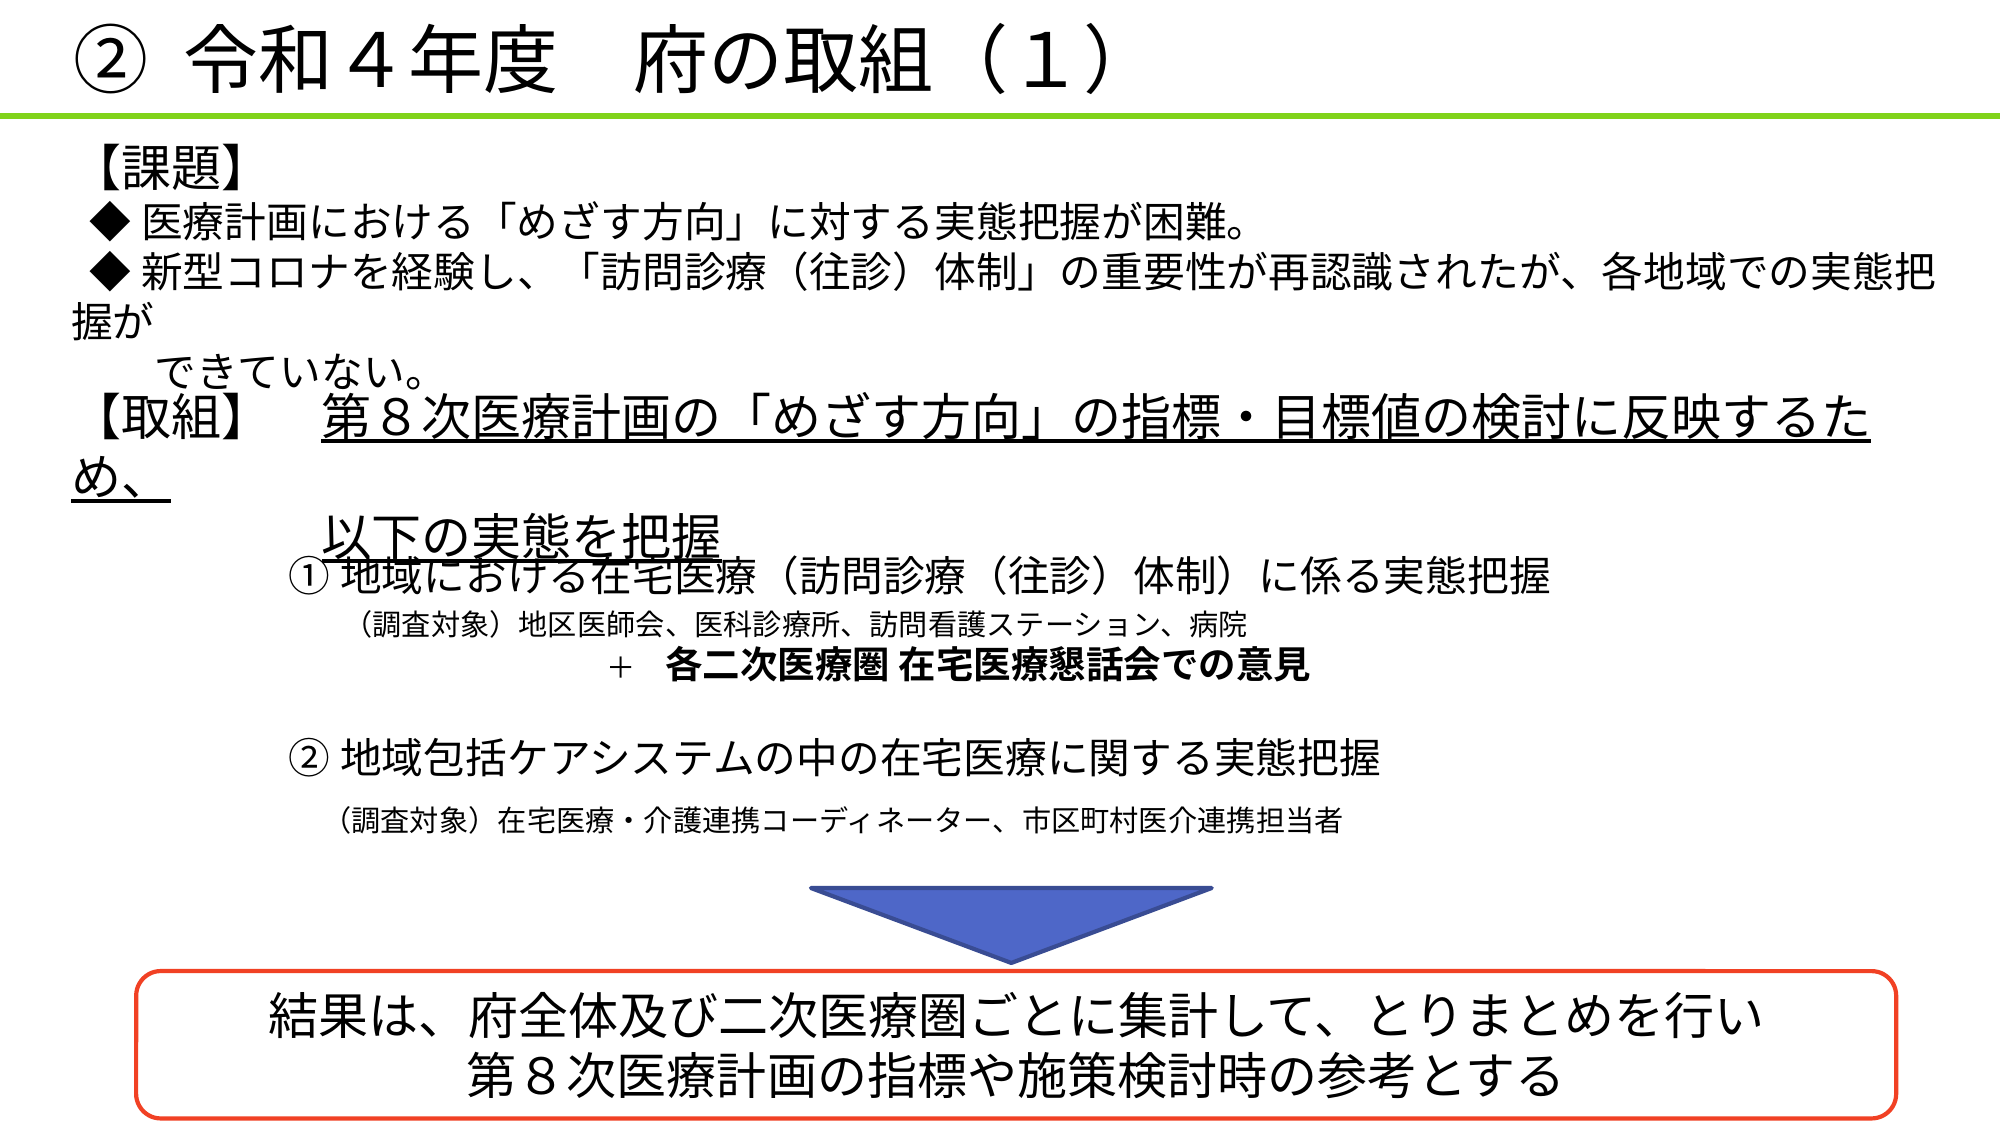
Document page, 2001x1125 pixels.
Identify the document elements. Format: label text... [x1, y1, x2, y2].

text_box ② 令和４年度 府の取組（１） [58, 11, 1296, 115]
text_box （調査対象）在宅医療・介護連携コーディネーター、市区町村医介連携担当者 [307, 794, 1804, 845]
text_box ①地域における在宅医療（訪問診療（往診）体制）に係る実態把握 [273, 573, 1759, 607]
text_box [808, 885, 1214, 965]
text_box 【課題】 ◆医療計画における「めざす方向」に対する実態把握が困難。 ◆新型コロナを経験し、「訪問診療（往診）体制」の重要性が再認識されたが、各地域での実態把握が できていない。 [56, 128, 1952, 404]
text_box ②地域包括ケアシステムの中の在宅医療に関する実態把握 [273, 724, 1759, 790]
text_box 結果は、府全体及び二次医療圏ごとに集計して、とりまとめを行い 第８次医療計画の指標や施策検討時の参考とする [134, 968, 1899, 1121]
text_box （調査対象）地区医師会、医科診療所、訪問看護ステーション、病院 ＋ 各二次医療圏 在宅医療懇話会での意見 [328, 598, 1782, 694]
text_box 【取組】 第８次医療計画の「めざす方向」の指標・目標値の検討に反映するため、 以下の実態を把握 [56, 377, 1899, 573]
